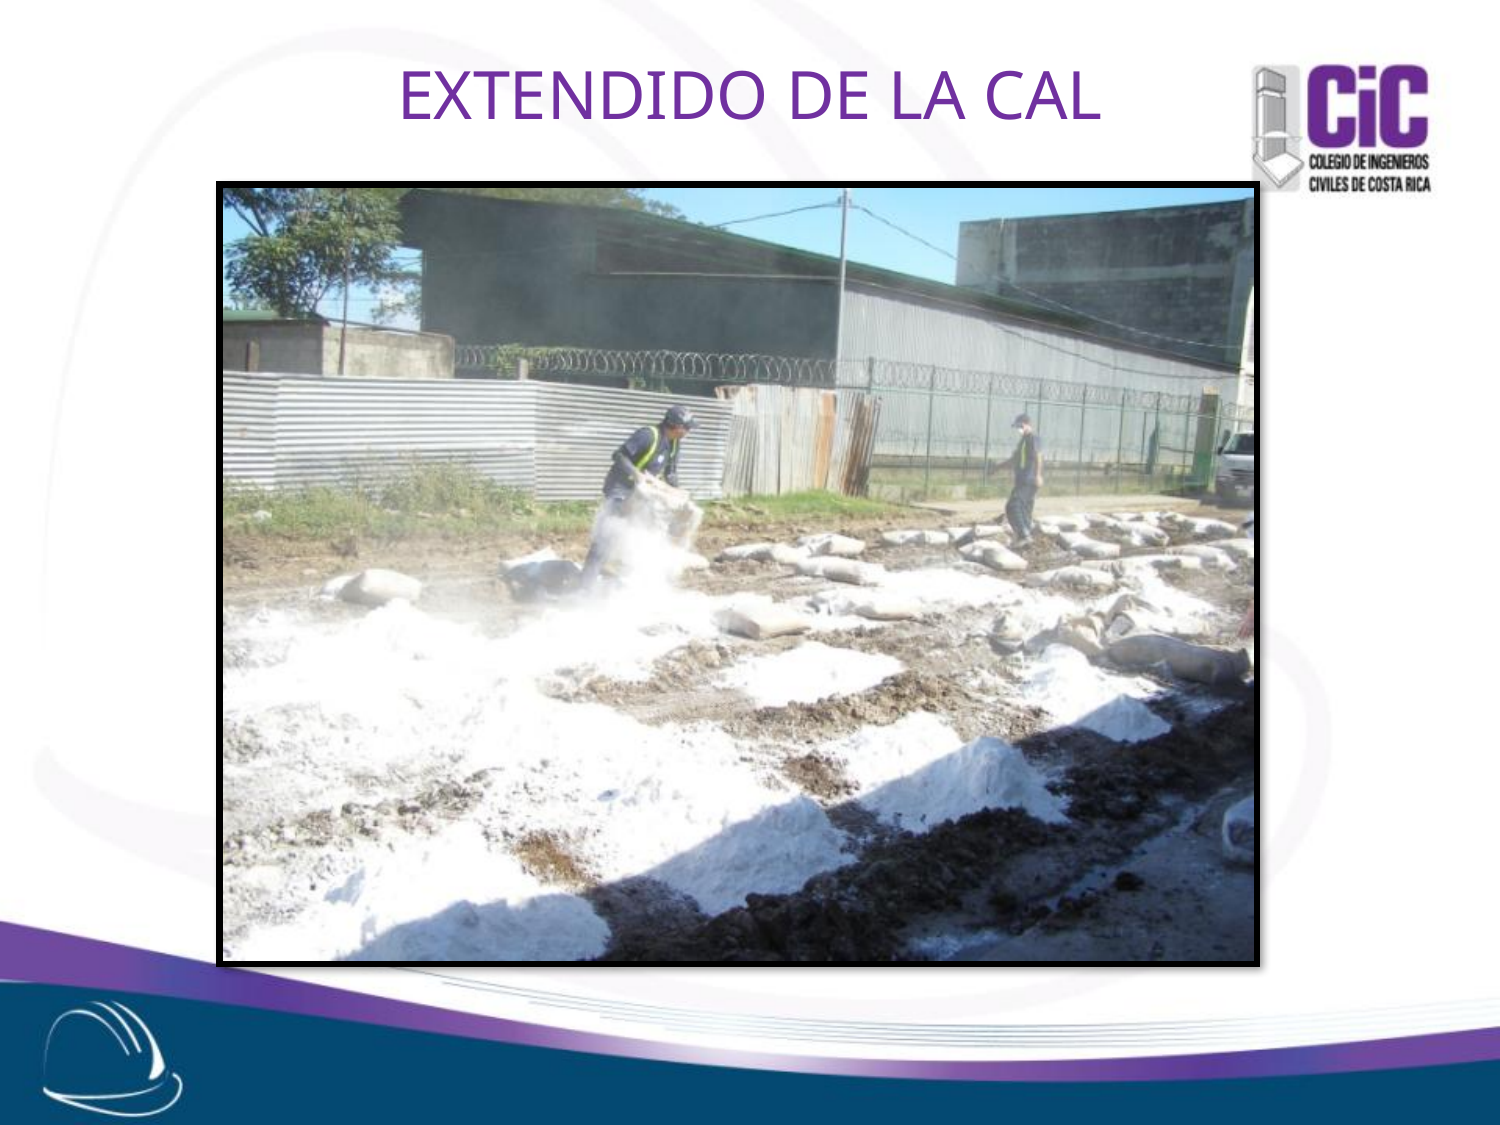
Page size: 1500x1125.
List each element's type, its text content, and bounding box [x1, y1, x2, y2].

picture [0, 0, 1500, 1125]
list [222, 187, 1255, 962]
title EXTENDIDO DE LA CAL [75, 45, 1425, 141]
